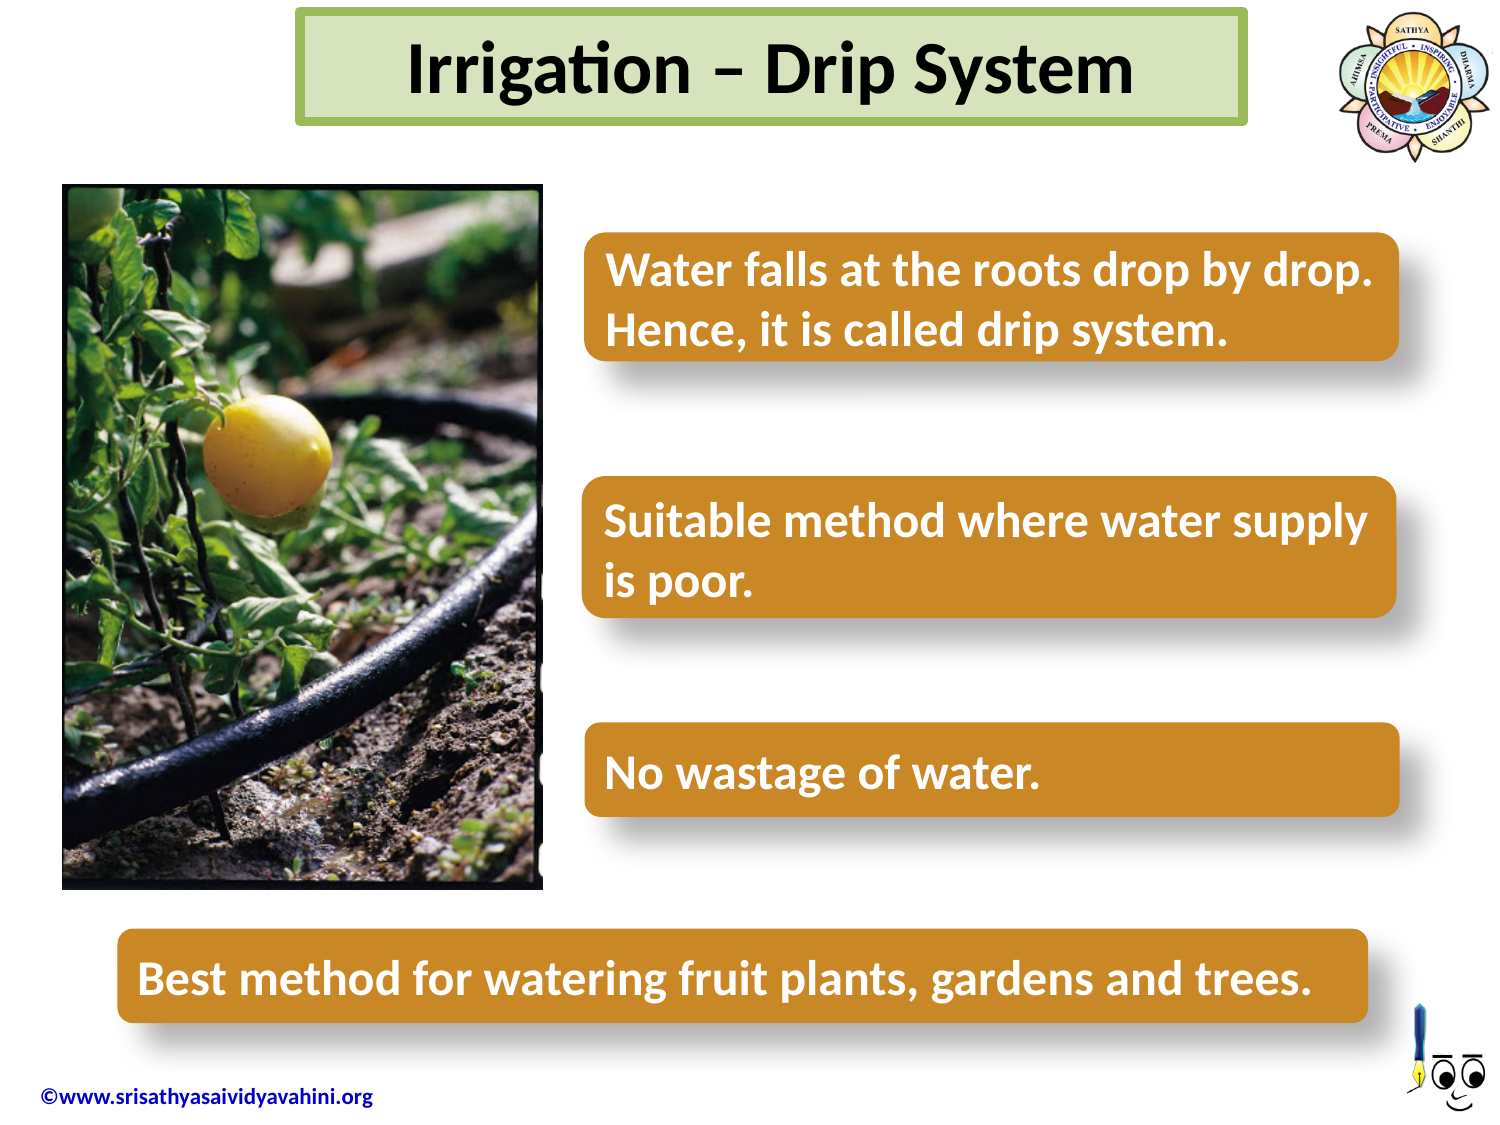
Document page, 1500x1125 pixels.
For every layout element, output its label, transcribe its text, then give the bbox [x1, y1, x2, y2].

picture [1350, 974, 1500, 1125]
text_box Best method for watering fruit plants, gardens and trees. [117, 928, 1369, 1024]
text_box No wastage of water. [584, 722, 1400, 817]
text_box Water falls at the roots drop by drop. Hence, it is called drip system. [584, 232, 1400, 362]
picture [62, 184, 543, 890]
text_box Irrigation – Drip System [300, 11, 1244, 122]
picture [1333, 8, 1493, 163]
text_box Suitable method where water supply is poor. [581, 476, 1397, 619]
